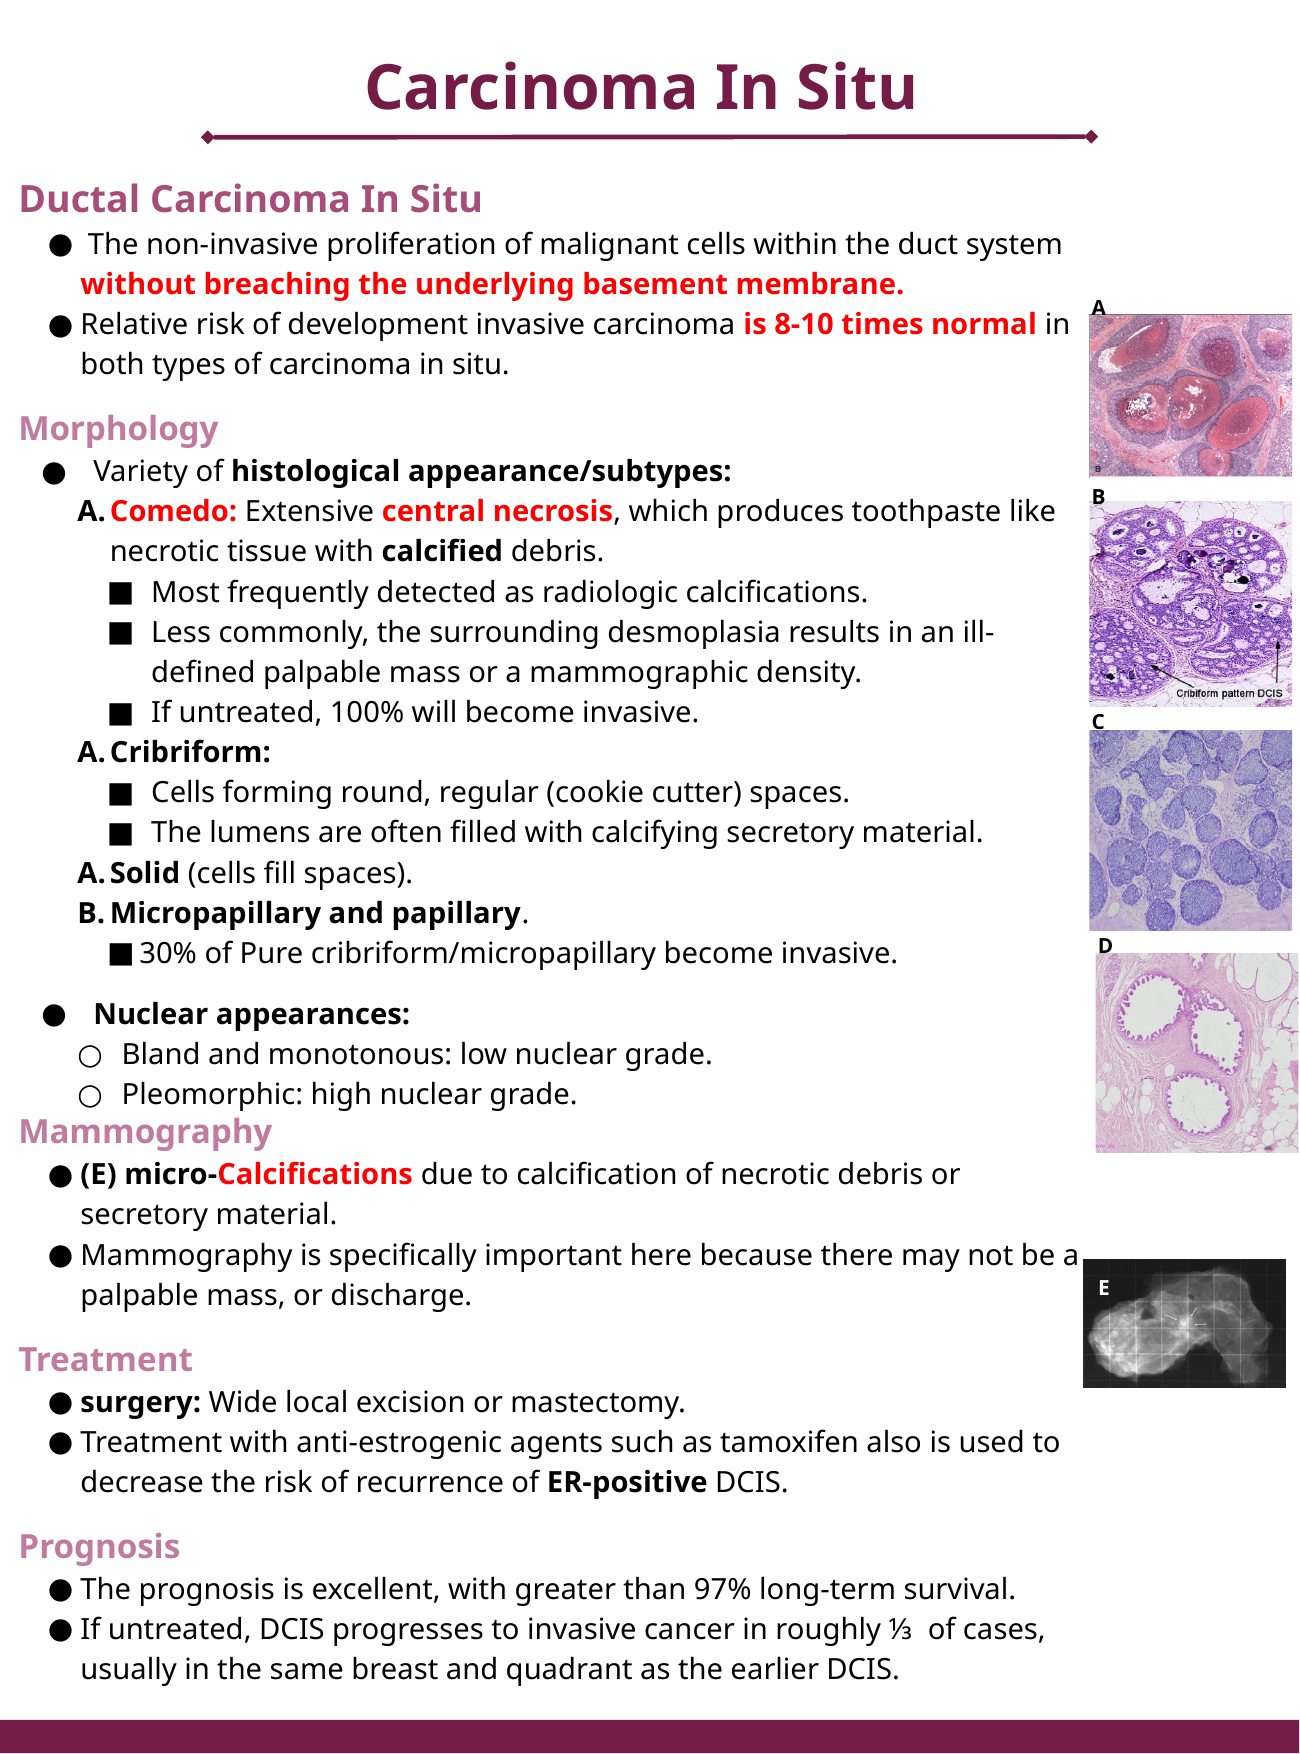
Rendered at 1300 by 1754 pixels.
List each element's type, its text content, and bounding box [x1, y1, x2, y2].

picture [1095, 953, 1299, 1153]
picture [1089, 501, 1293, 707]
text_box Carcinoma In Situ [241, 12, 1058, 153]
picture [1089, 730, 1293, 932]
text_box Ductal Carcinoma In Situ The non-invasive proliferation of malignant cells within the duct system without breaching the underlying basement membrane. Relative risk of development invasive carcinoma is 8-10 times normal in both types of carcinoma in situ. Morphology Variety of histological appearance/subtypes: Comedo: Extensive central necrosis, which produces toothpaste like necrotic tissue with calcified debris. Most frequently detected as radiologic calcifications. Less commonly, the surrounding desmoplasia results in an ill-defined palpable mass or a mammographic density. If untreated, 100% will become invasive. Cribriform: Cells forming round, regular (cookie cutter) spaces. The lumens are often filled with calcifying secretory material. Solid (cells fill spaces). Micropapillary and papillary. 30% of Pure cribriform/micropapillary become invasive. Nuclear appearances: Bland and monotonous: low nuclear grade. Pleomorphic: high nuclear grade. [3, 153, 1102, 1000]
picture [1082, 1259, 1287, 1388]
text_box Mammography (E) micro-Calcifications due to calcification of necrotic debris or secretory material. Mammography is specifically important here because there may not be a palpable mass, or discharge. Treatment surgery: Wide local excision or mastectomy. Treatment with anti-estrogenic agents such as tamoxifen also is used to decrease the risk of recurrence of ER-positive DCIS. Prognosis The prognosis is excellent, with greater than 97% long-term survival. If untreated, DCIS progresses to invasive cancer in roughly ⅓ of cases, usually in the same breast and quadrant as the earlier DCIS. [3, 1089, 1102, 1734]
text_box D [1083, 932, 1121, 979]
text_box B [1076, 469, 1114, 531]
picture [1089, 313, 1293, 478]
text_box C [1076, 693, 1114, 755]
text_box A [1076, 279, 1114, 341]
